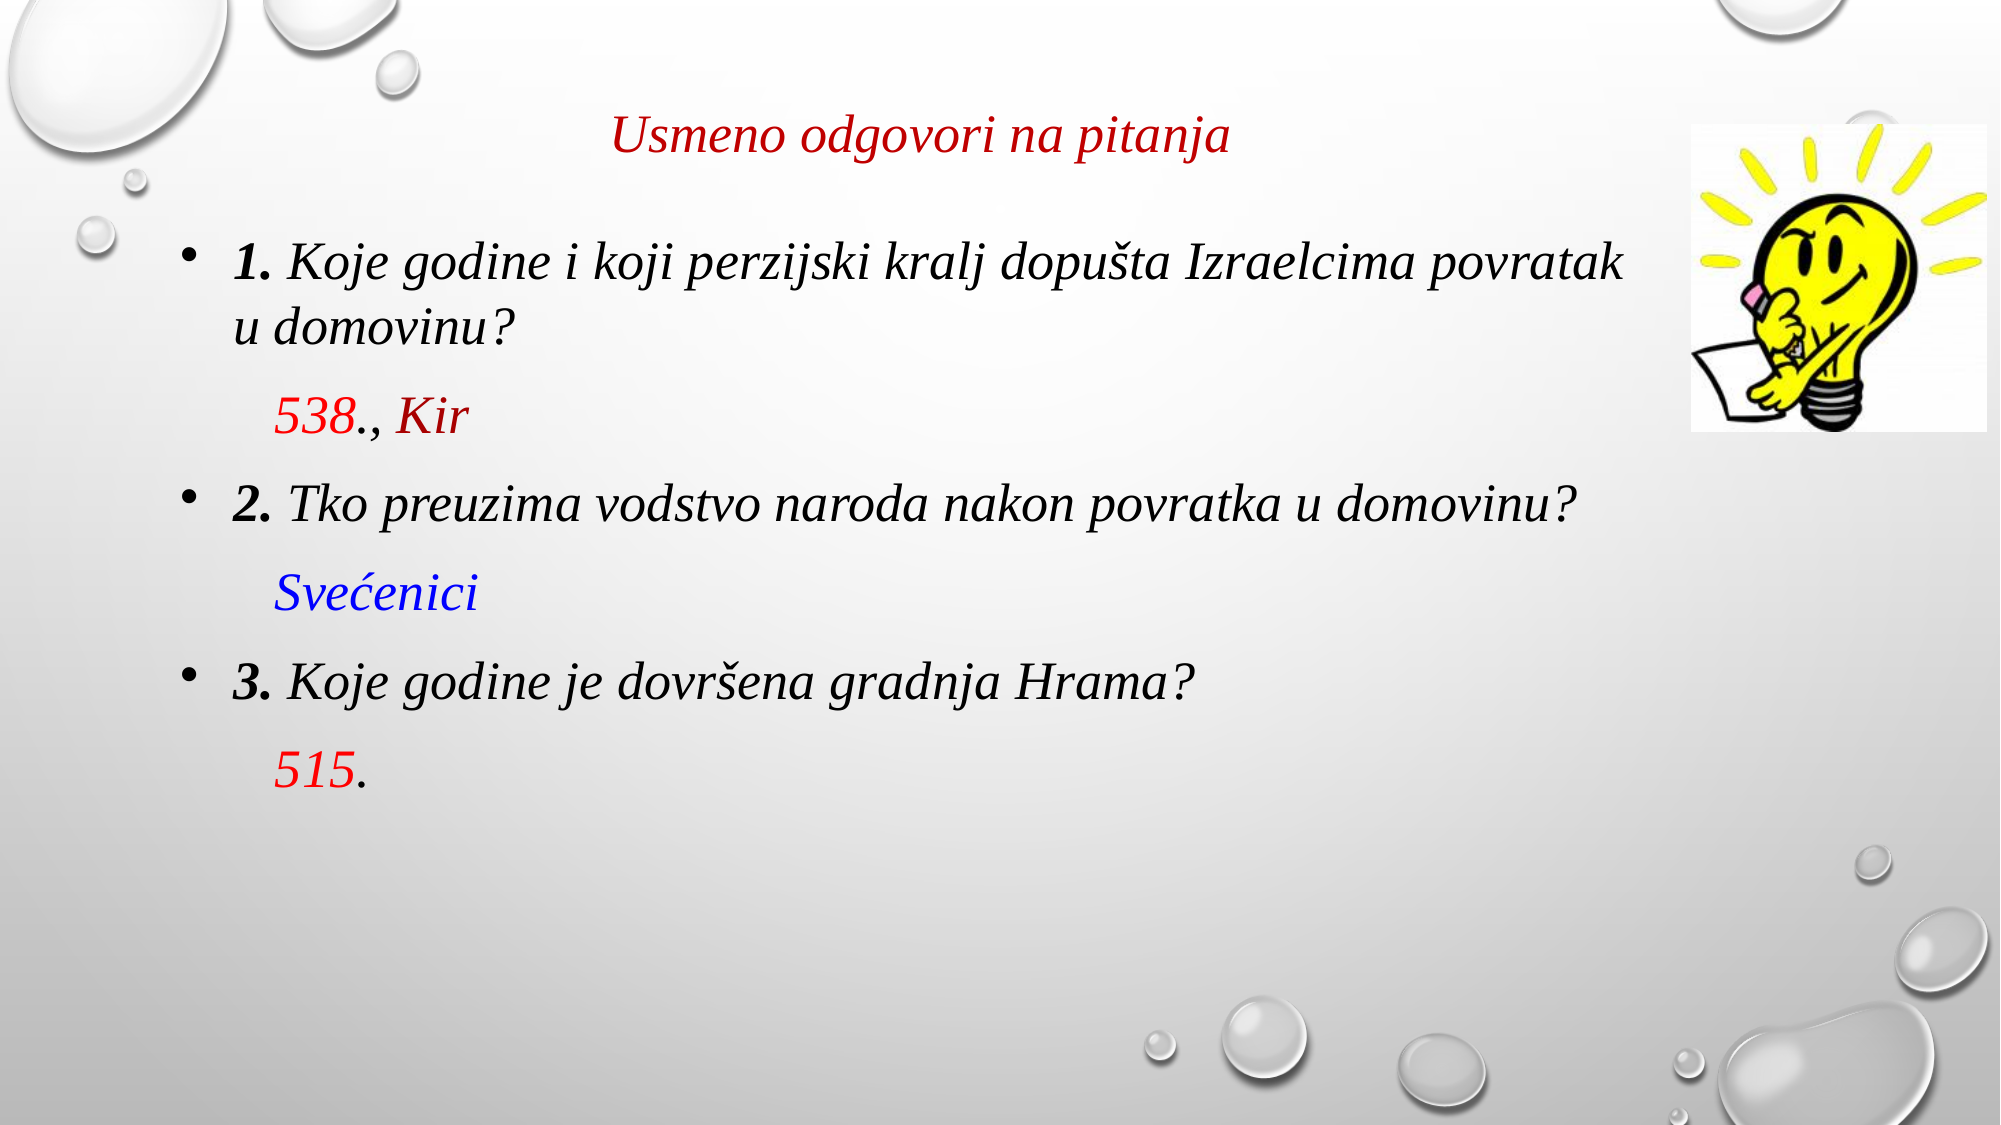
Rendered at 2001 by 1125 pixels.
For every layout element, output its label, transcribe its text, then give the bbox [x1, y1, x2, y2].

picture [0, 0, 2000, 1125]
text_box 1. Koje godine i koji perzijski kralj dopušta Izraelcima povratak u domovinu? 538., Kir 2. Tko preuzima vodstvo naroda nakon povratka u domovinu? Svećenici 3. Koje godine je dovršena gradnja Hrama? 515. [162, 224, 1638, 938]
text_box Usmeno odgovori na pitanja [479, 87, 1363, 175]
